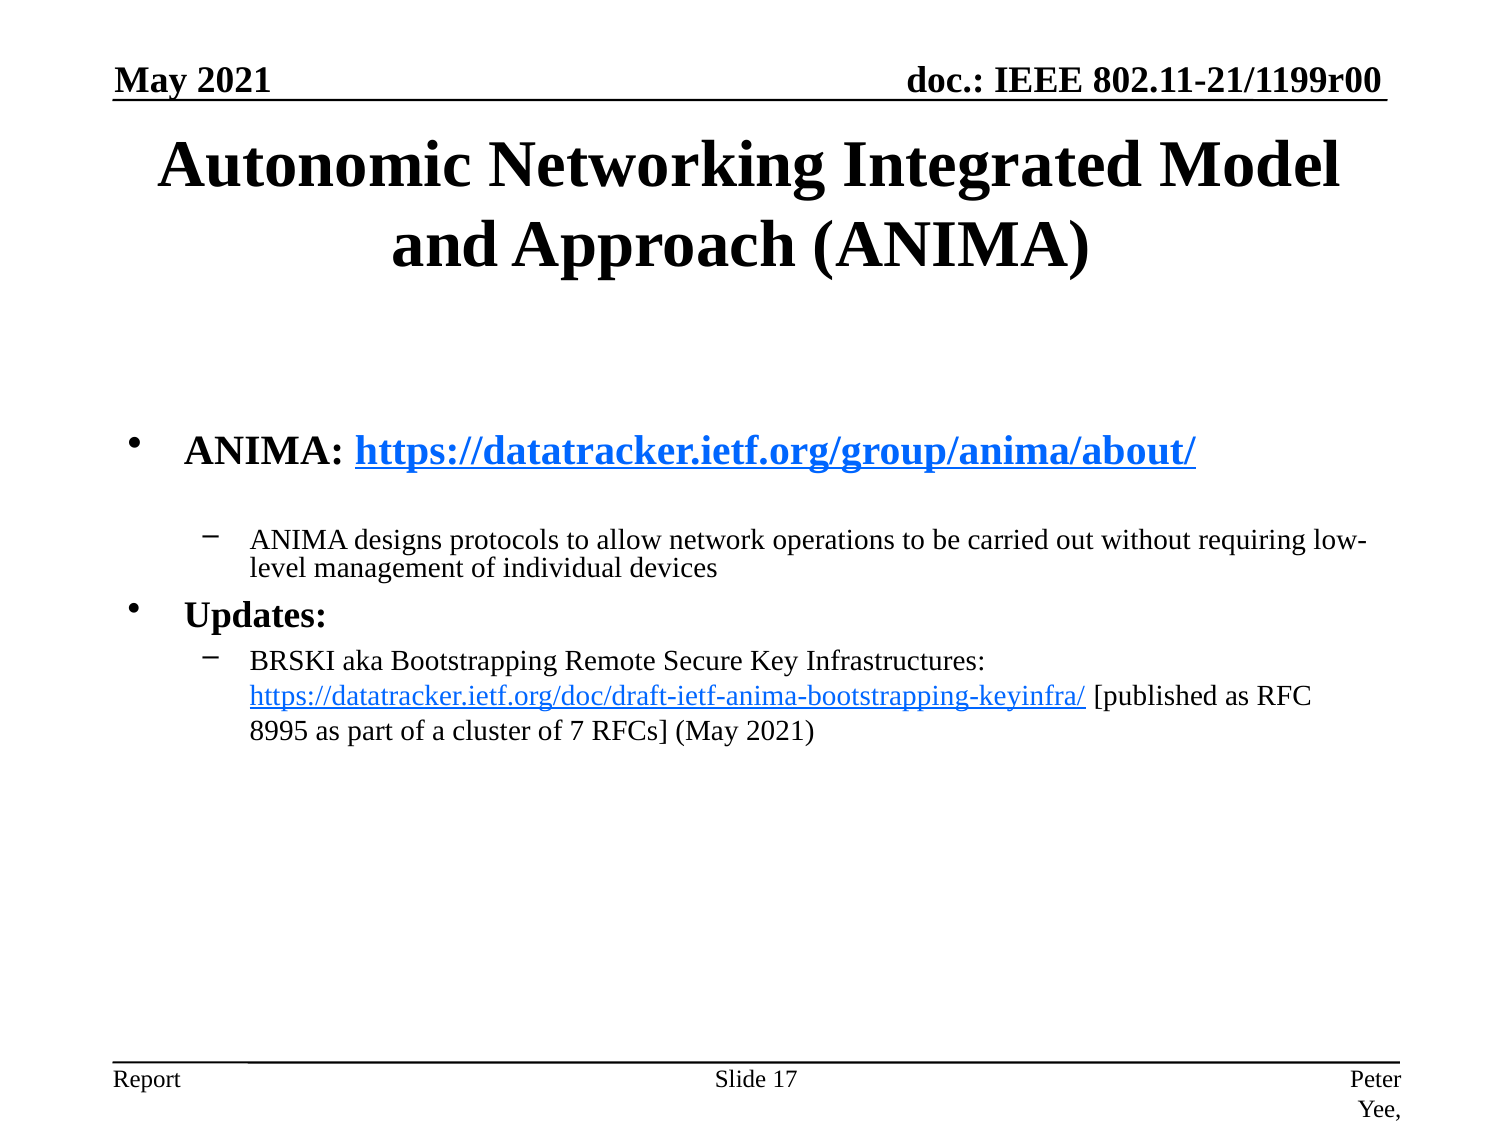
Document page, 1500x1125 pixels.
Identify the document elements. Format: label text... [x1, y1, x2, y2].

slide_number Slide 17 [712, 1062, 800, 1093]
list ANIMA: https://datatracker.ietf.org/group/anima/about/ ANIMA designs protocols to allow network operations to be carried out without requiring low-level management of individual devices Updates: BRSKI aka Bootstrapping Remote Secure Key Infrastructures: https://datatracker.ietf.org/doc/draft-ietf-anima-bootstrapping-keyinfra/ [published as RFC 8995 as part of a cluster of 7 RFCs] (May 2021) [112, 324, 1388, 1000]
title Autonomic Networking Integrated Model and Approach (ANIMA) [112, 112, 1388, 288]
footer Peter Yee, AKAYLA [1325, 1062, 1402, 1093]
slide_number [114, 54, 425, 100]
